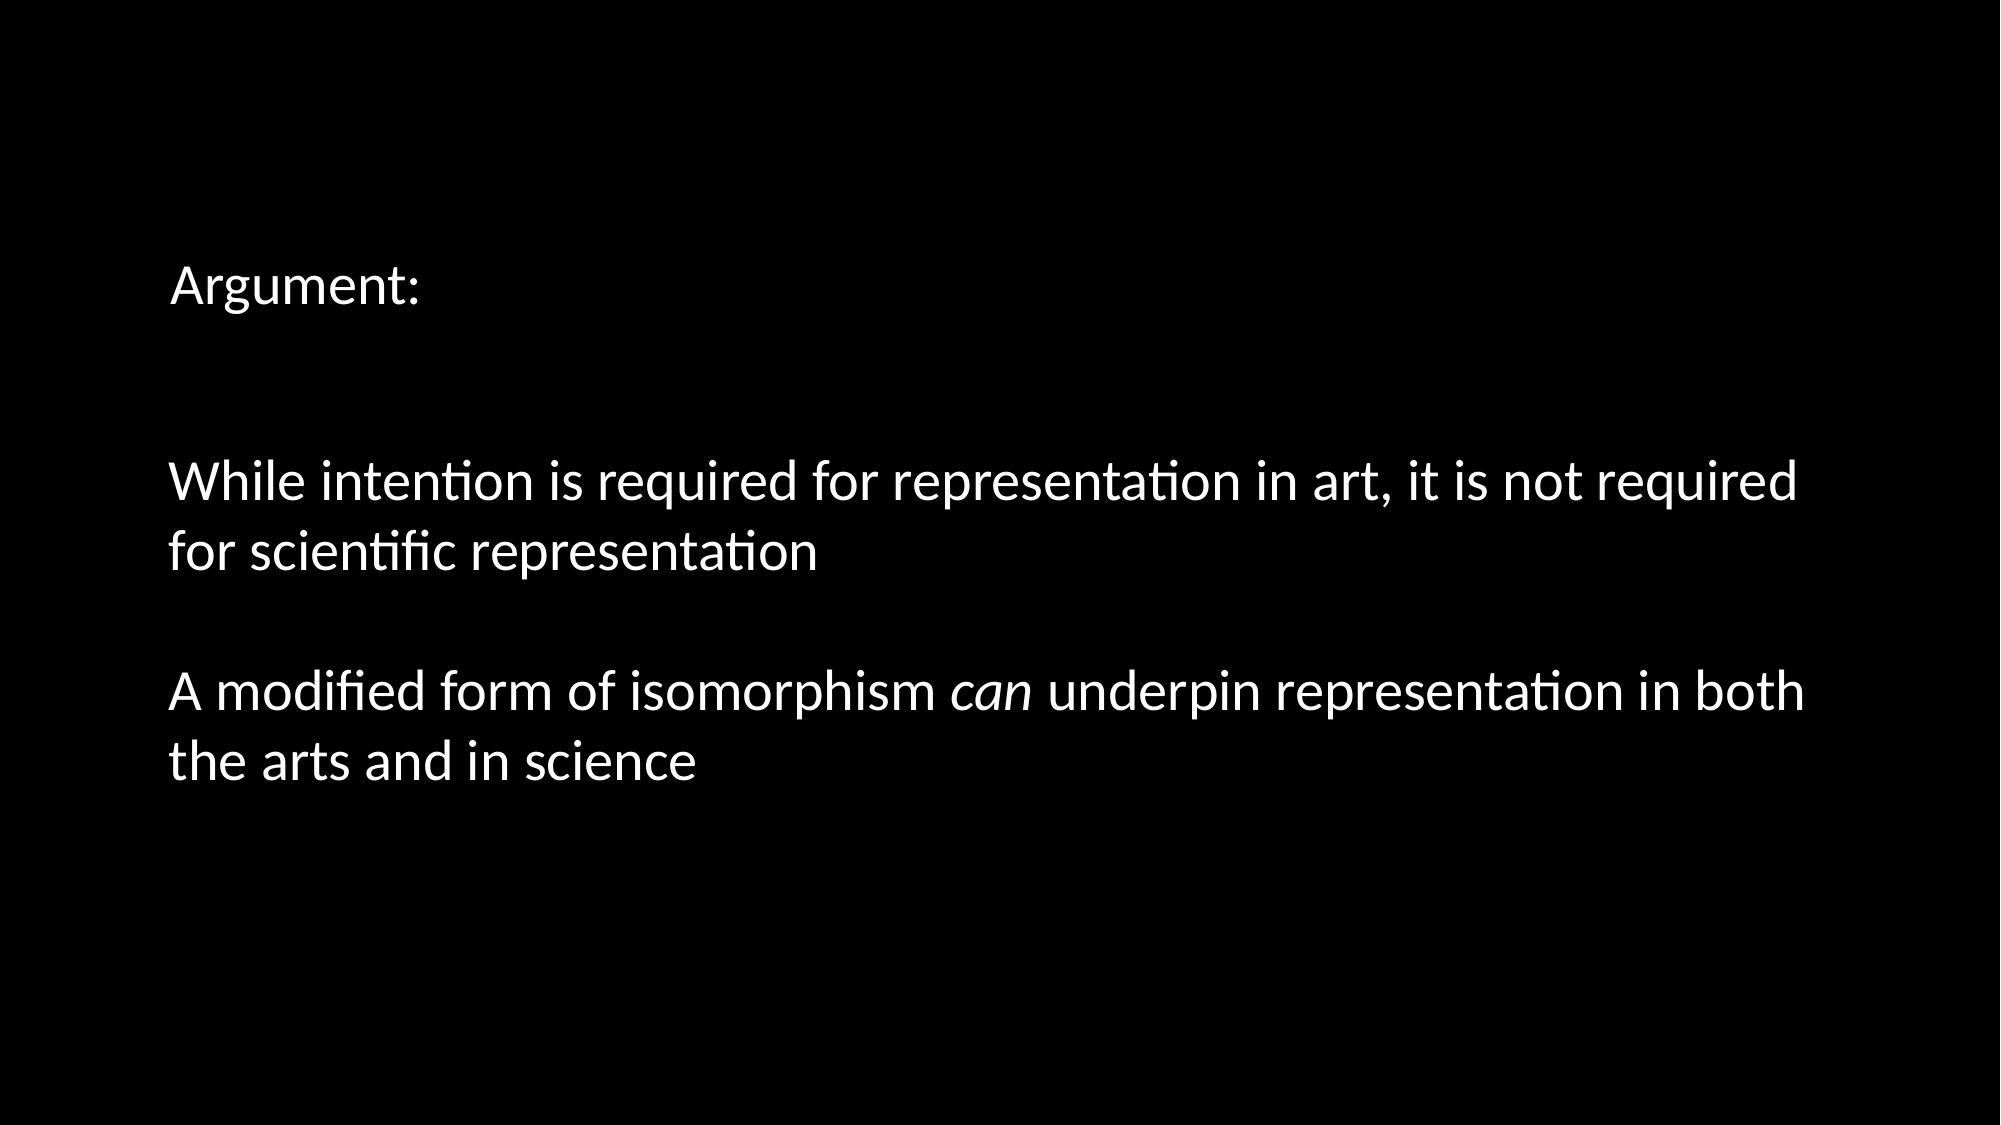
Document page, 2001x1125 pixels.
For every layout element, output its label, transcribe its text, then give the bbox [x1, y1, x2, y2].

text_box While intention is required for representation in art, it is not required for scientific representation A modified form of isomorphism can underpin representation in both the arts and in science [154, 435, 1870, 800]
text_box Argument: [155, 238, 438, 324]
